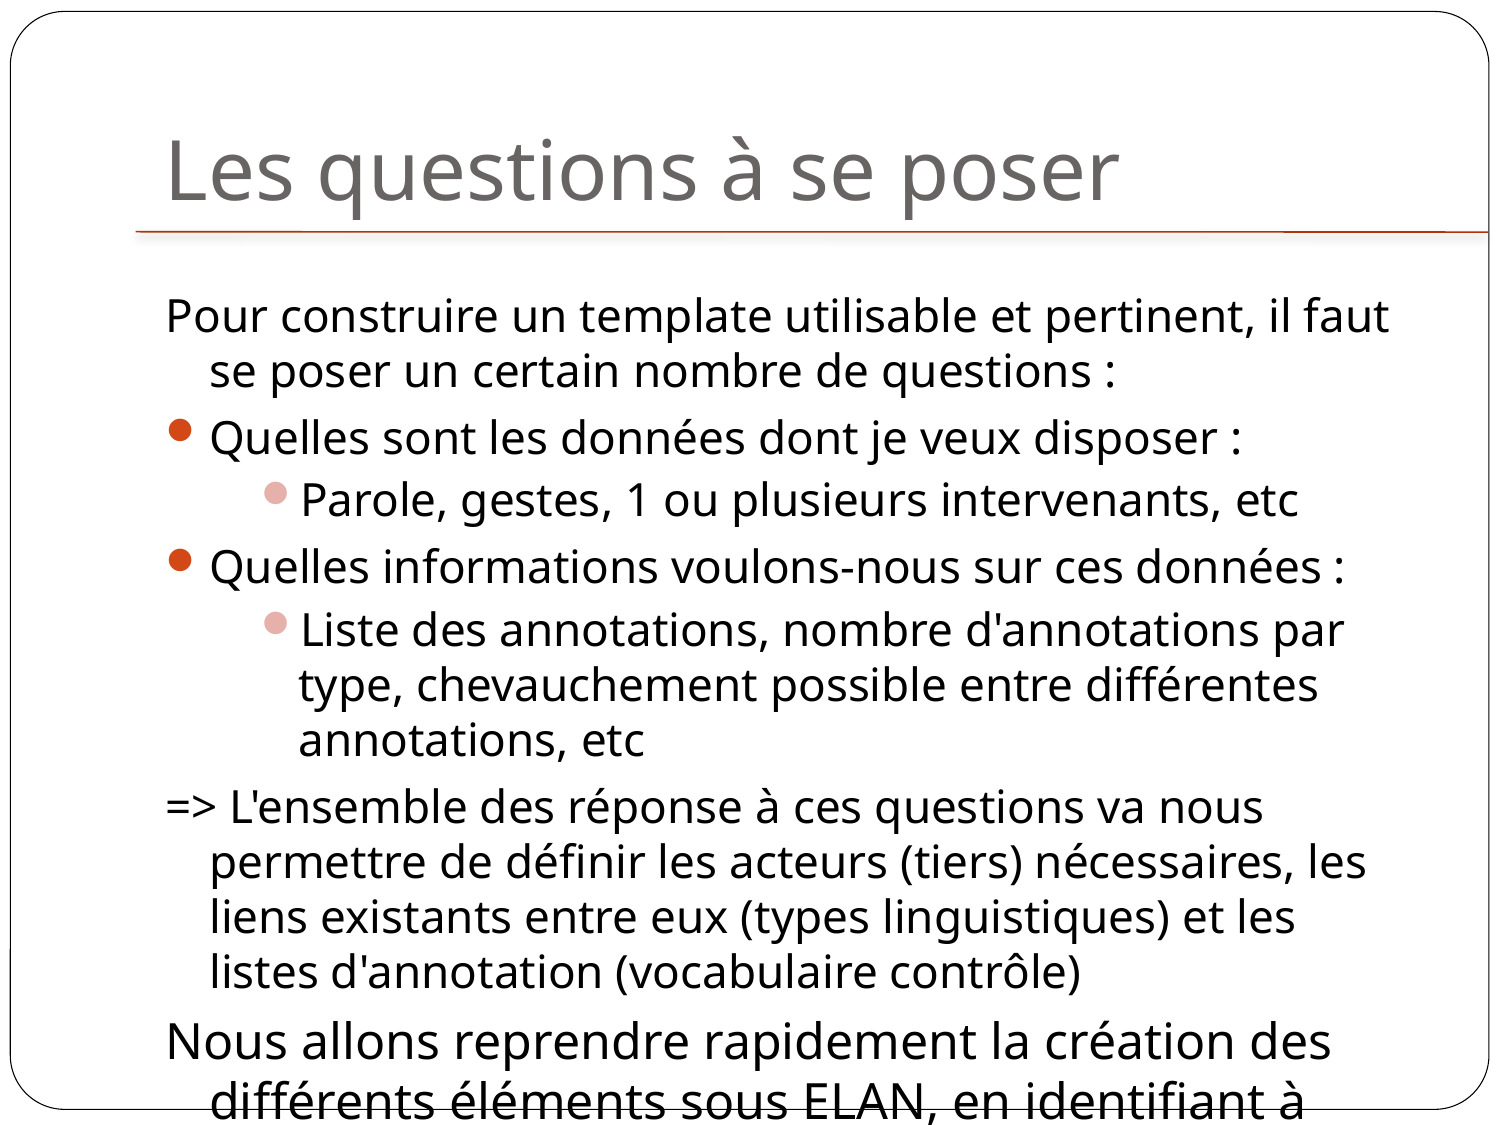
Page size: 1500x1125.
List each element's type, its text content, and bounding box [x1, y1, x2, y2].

text_box Les questions à se poser [149, 45, 1425, 233]
text_box Pour construire un template utilisable et pertinent, il faut se poser un certain nombre de questions : Quelles sont les données dont je veux disposer : Parole, gestes, 1 ou plusieurs intervenants, etc Quelles informations voulons-nous sur ces données : Liste des annotations, nombre d'annotations par type, chevauchement possible entre différentes annotations, etc => L'ensemble des réponse à ces questions va nous permettre de définir les acteurs (tiers) nécessaires, les liens existants entre eux (types linguistiques) et les listes d'annotation (vocabulaire contrôle) Nous allons reprendre rapidement la création des différents éléments sous ELAN, en identifiant à chaque étape certains des questions importantes à se poser [149, 278, 1425, 1034]
